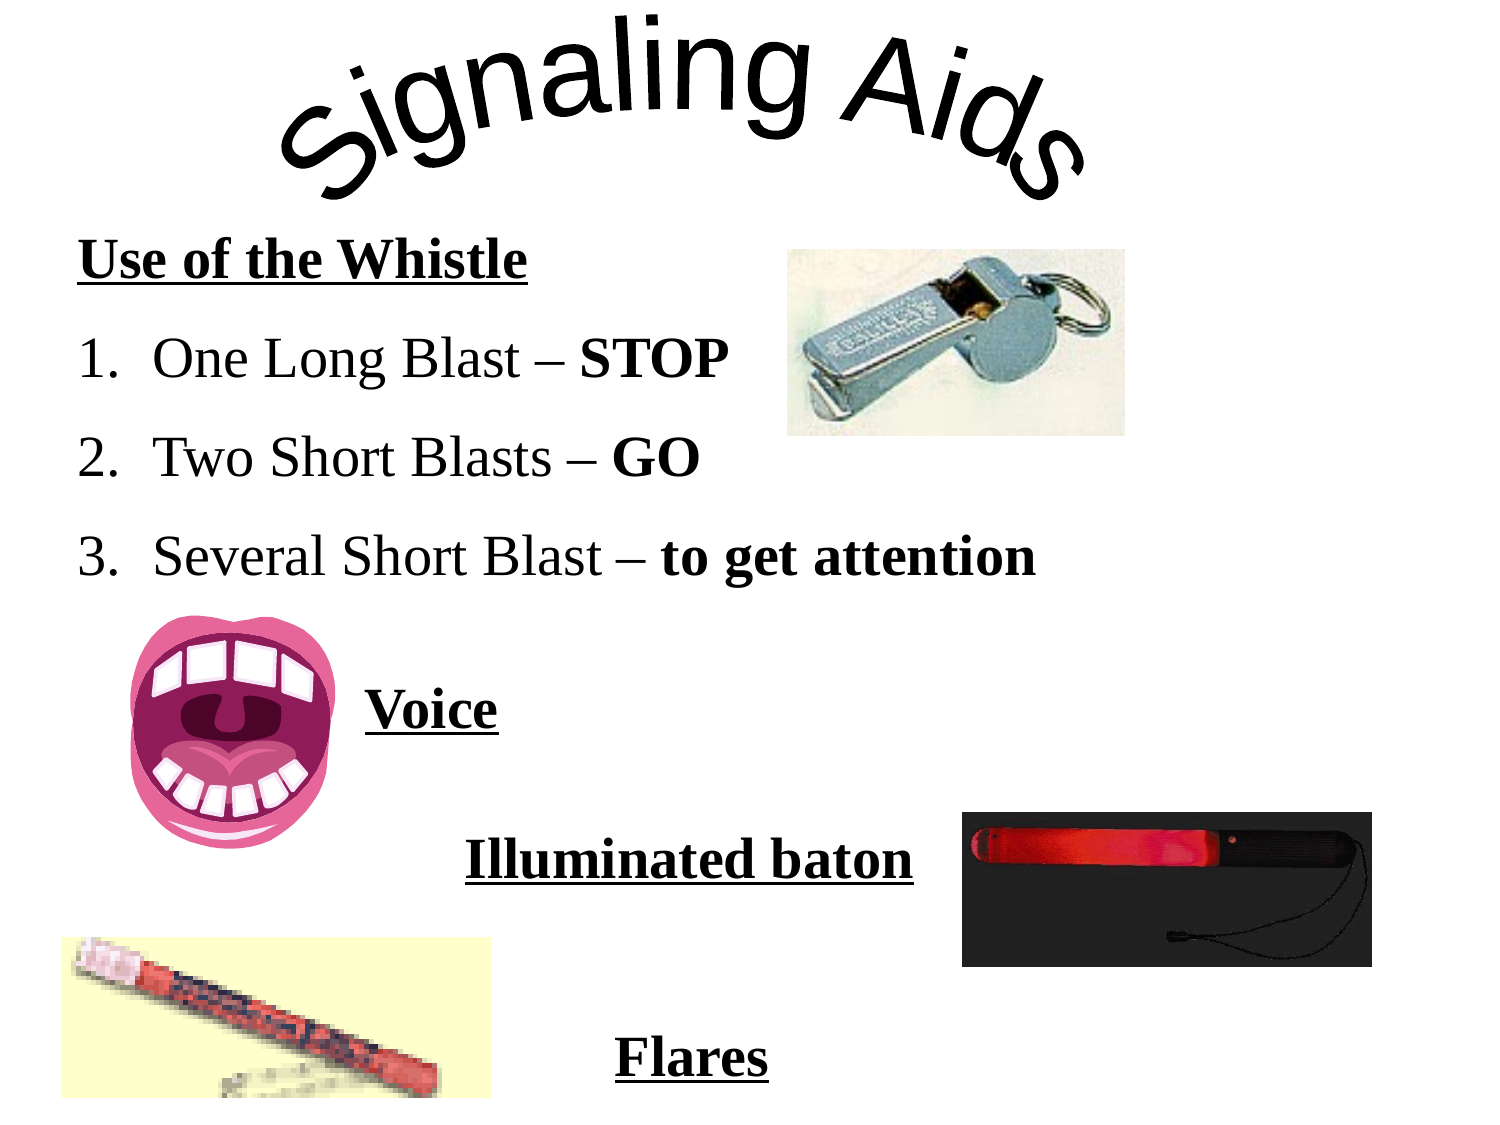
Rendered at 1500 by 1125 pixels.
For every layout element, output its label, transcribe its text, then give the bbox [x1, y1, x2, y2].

picture [787, 249, 1125, 436]
picture [112, 612, 350, 850]
text_box Voice [350, 662, 875, 748]
picture [962, 812, 1372, 967]
picture [62, 937, 491, 1098]
text_box Illuminated baton Flares [450, 812, 938, 1096]
text_box Use of the Whistle One Long Blast – STOP Two Short Blasts – GO Several Short Blast – to get attention [62, 212, 1063, 595]
